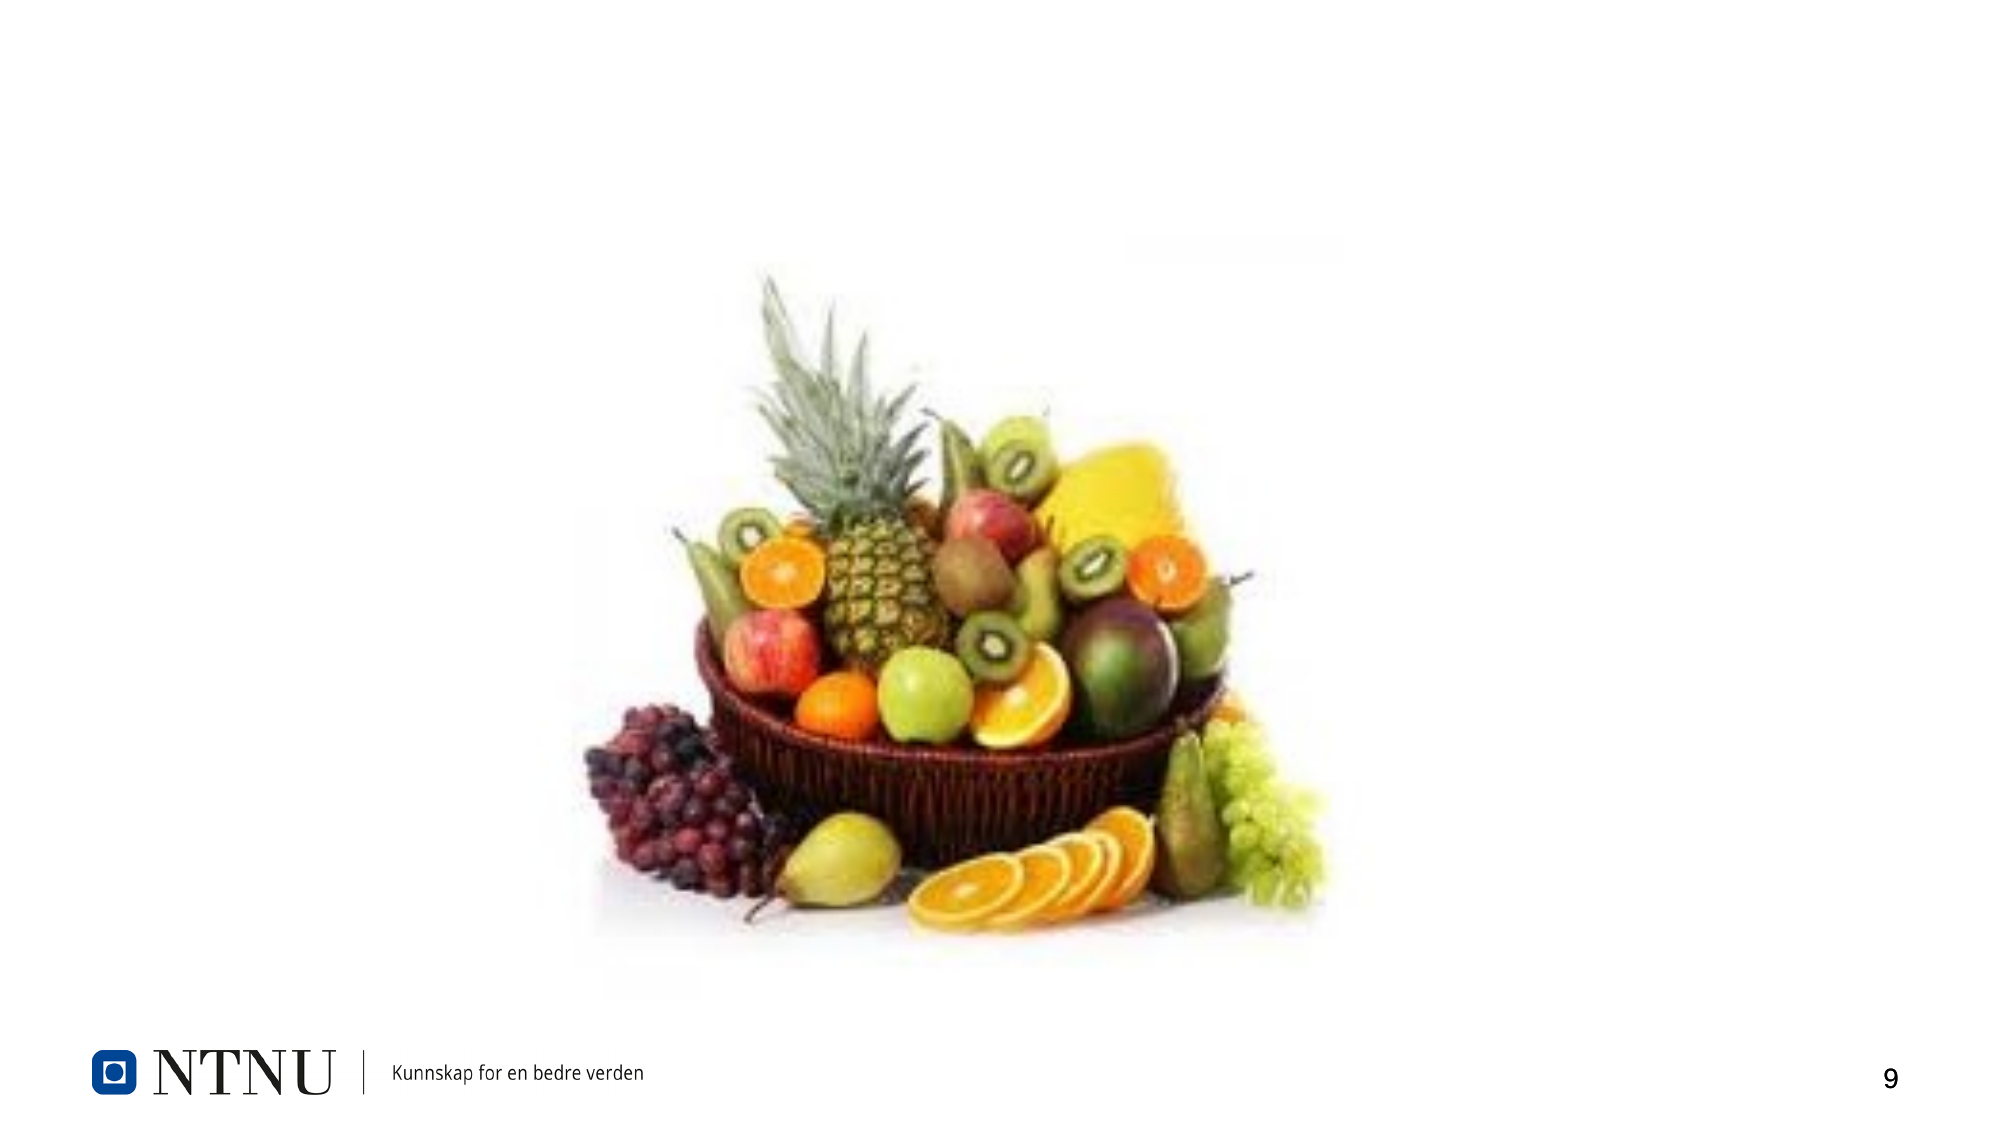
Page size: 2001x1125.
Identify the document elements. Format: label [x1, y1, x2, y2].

picture [535, 233, 1377, 999]
picture [92, 1050, 644, 1095]
